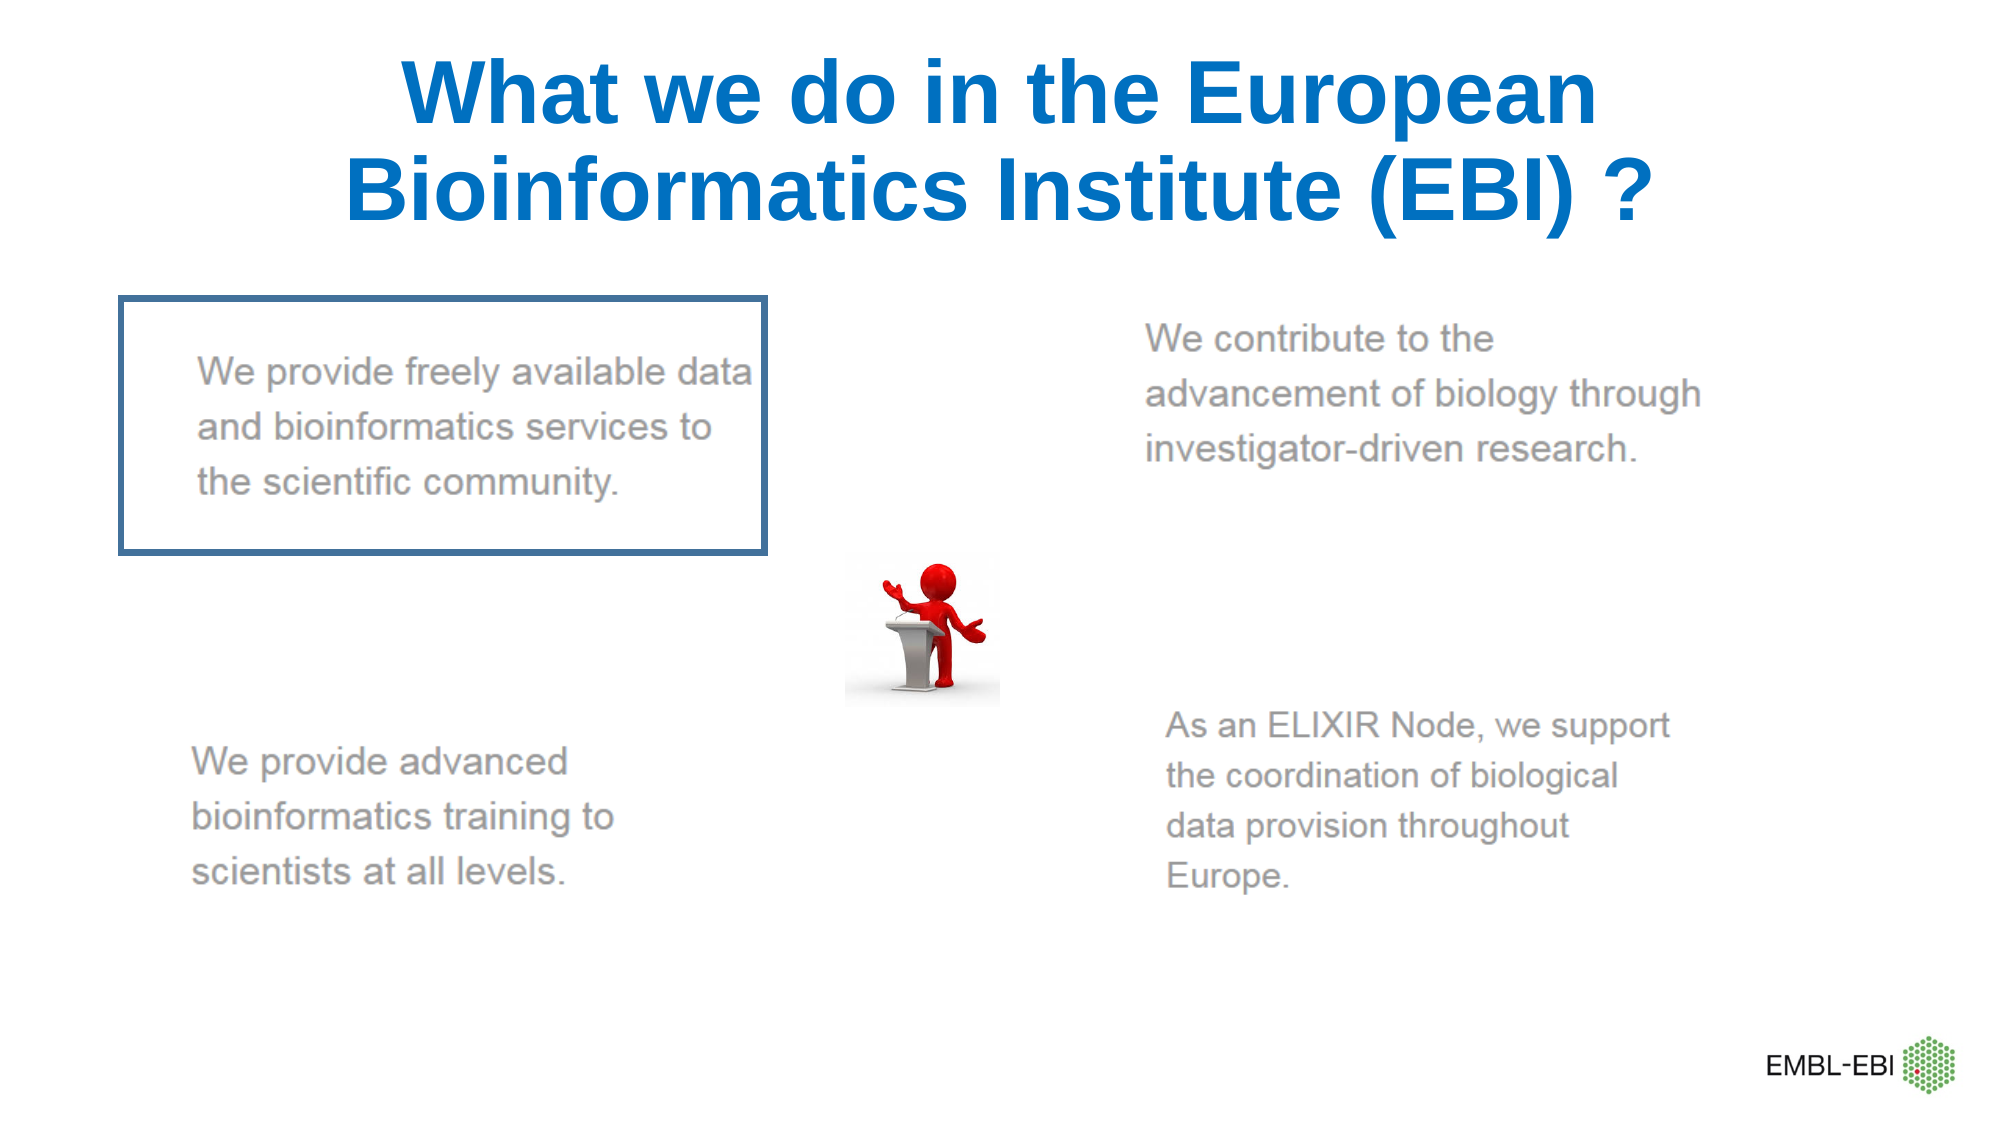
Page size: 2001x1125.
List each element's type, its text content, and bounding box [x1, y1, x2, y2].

text_box [121, 298, 765, 553]
picture [166, 712, 719, 906]
picture [1755, 1010, 1970, 1125]
picture [845, 552, 1001, 707]
picture [1113, 263, 1719, 490]
picture [137, 330, 780, 517]
picture [1134, 683, 1699, 906]
title What we do in the European Bioinformatics Institute (EBI) ? [137, 34, 1863, 252]
